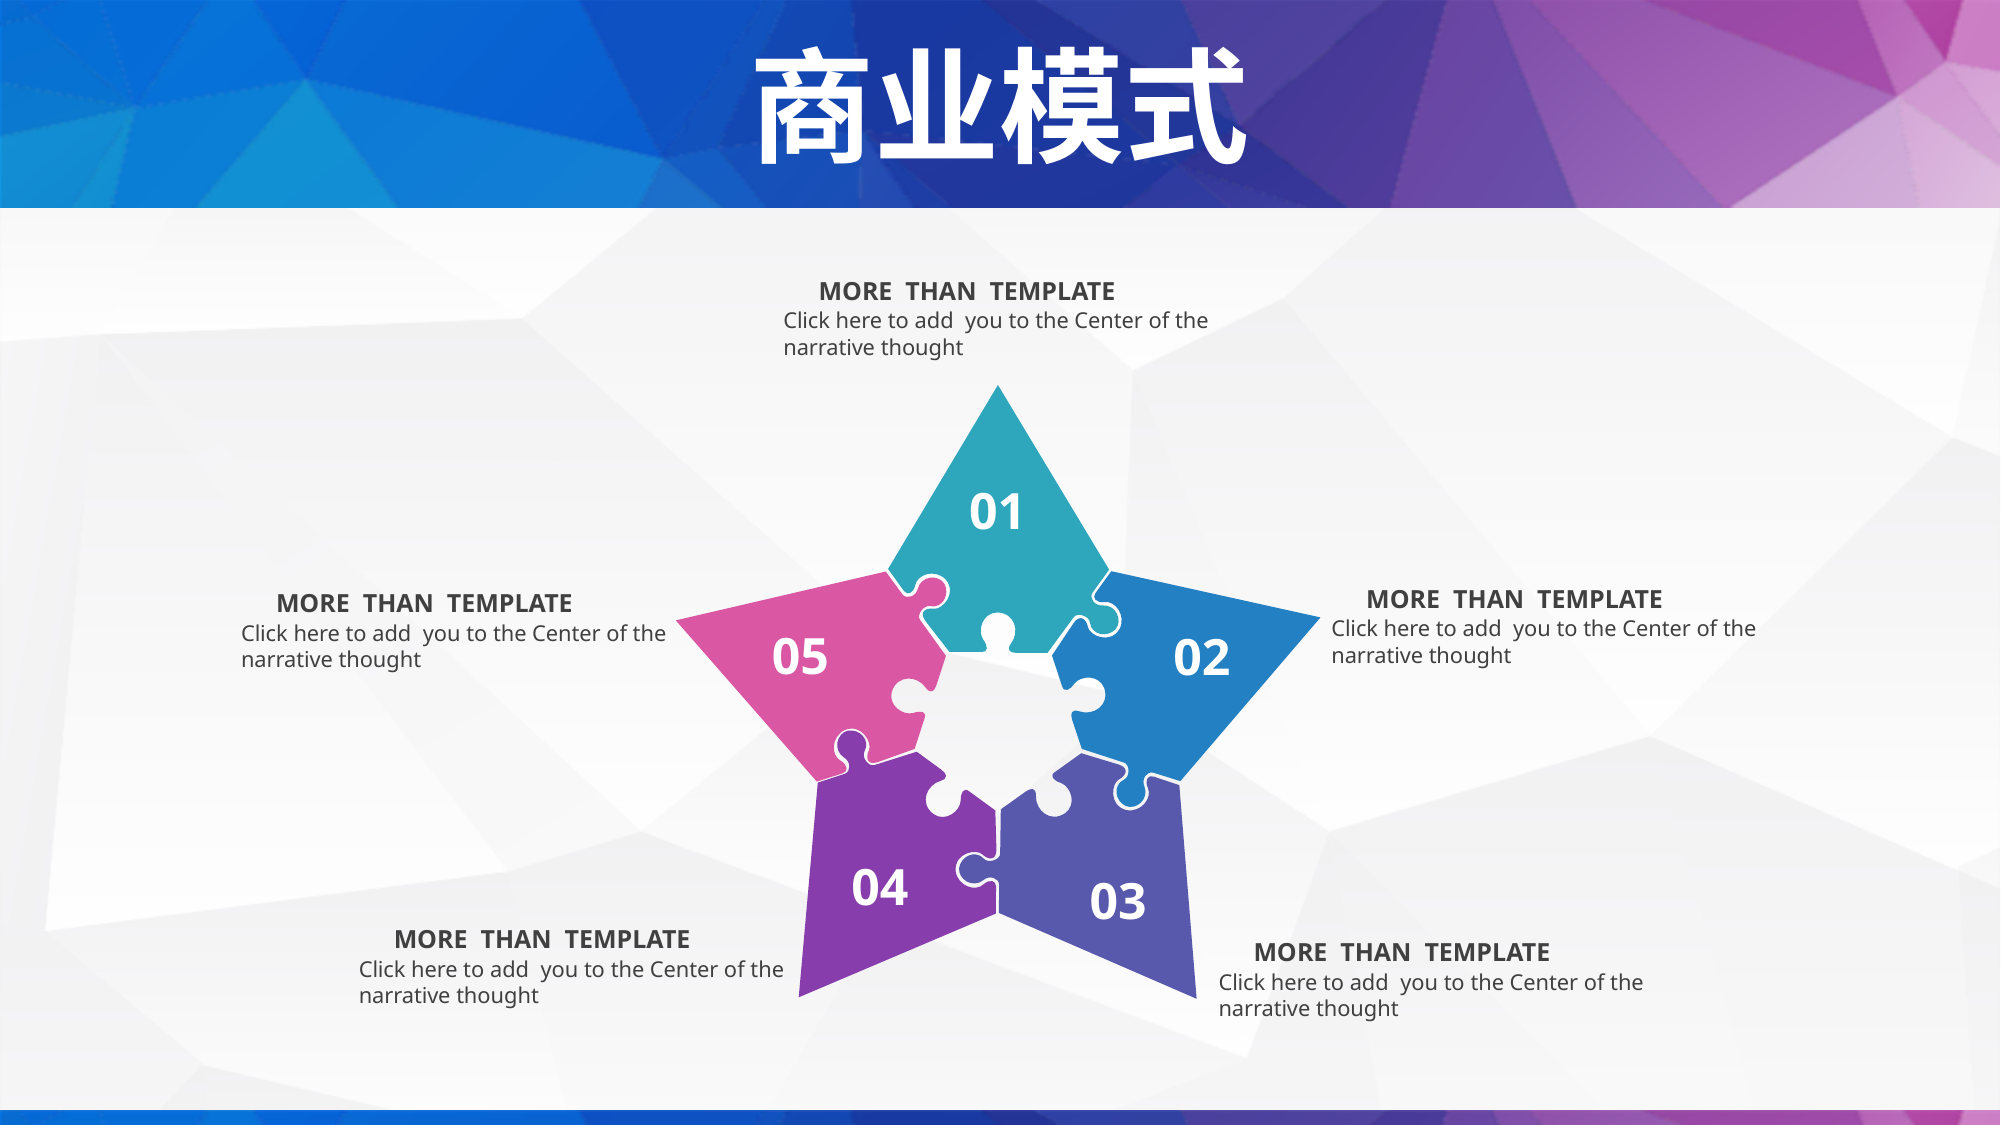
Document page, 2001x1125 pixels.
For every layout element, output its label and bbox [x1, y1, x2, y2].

text_box [888, 384, 1119, 653]
text_box [757, 751, 989, 1020]
text_box [999, 758, 1230, 1027]
text_box [1061, 549, 1330, 780]
text_box [670, 541, 939, 772]
text_box [0, 0, 2000, 1125]
